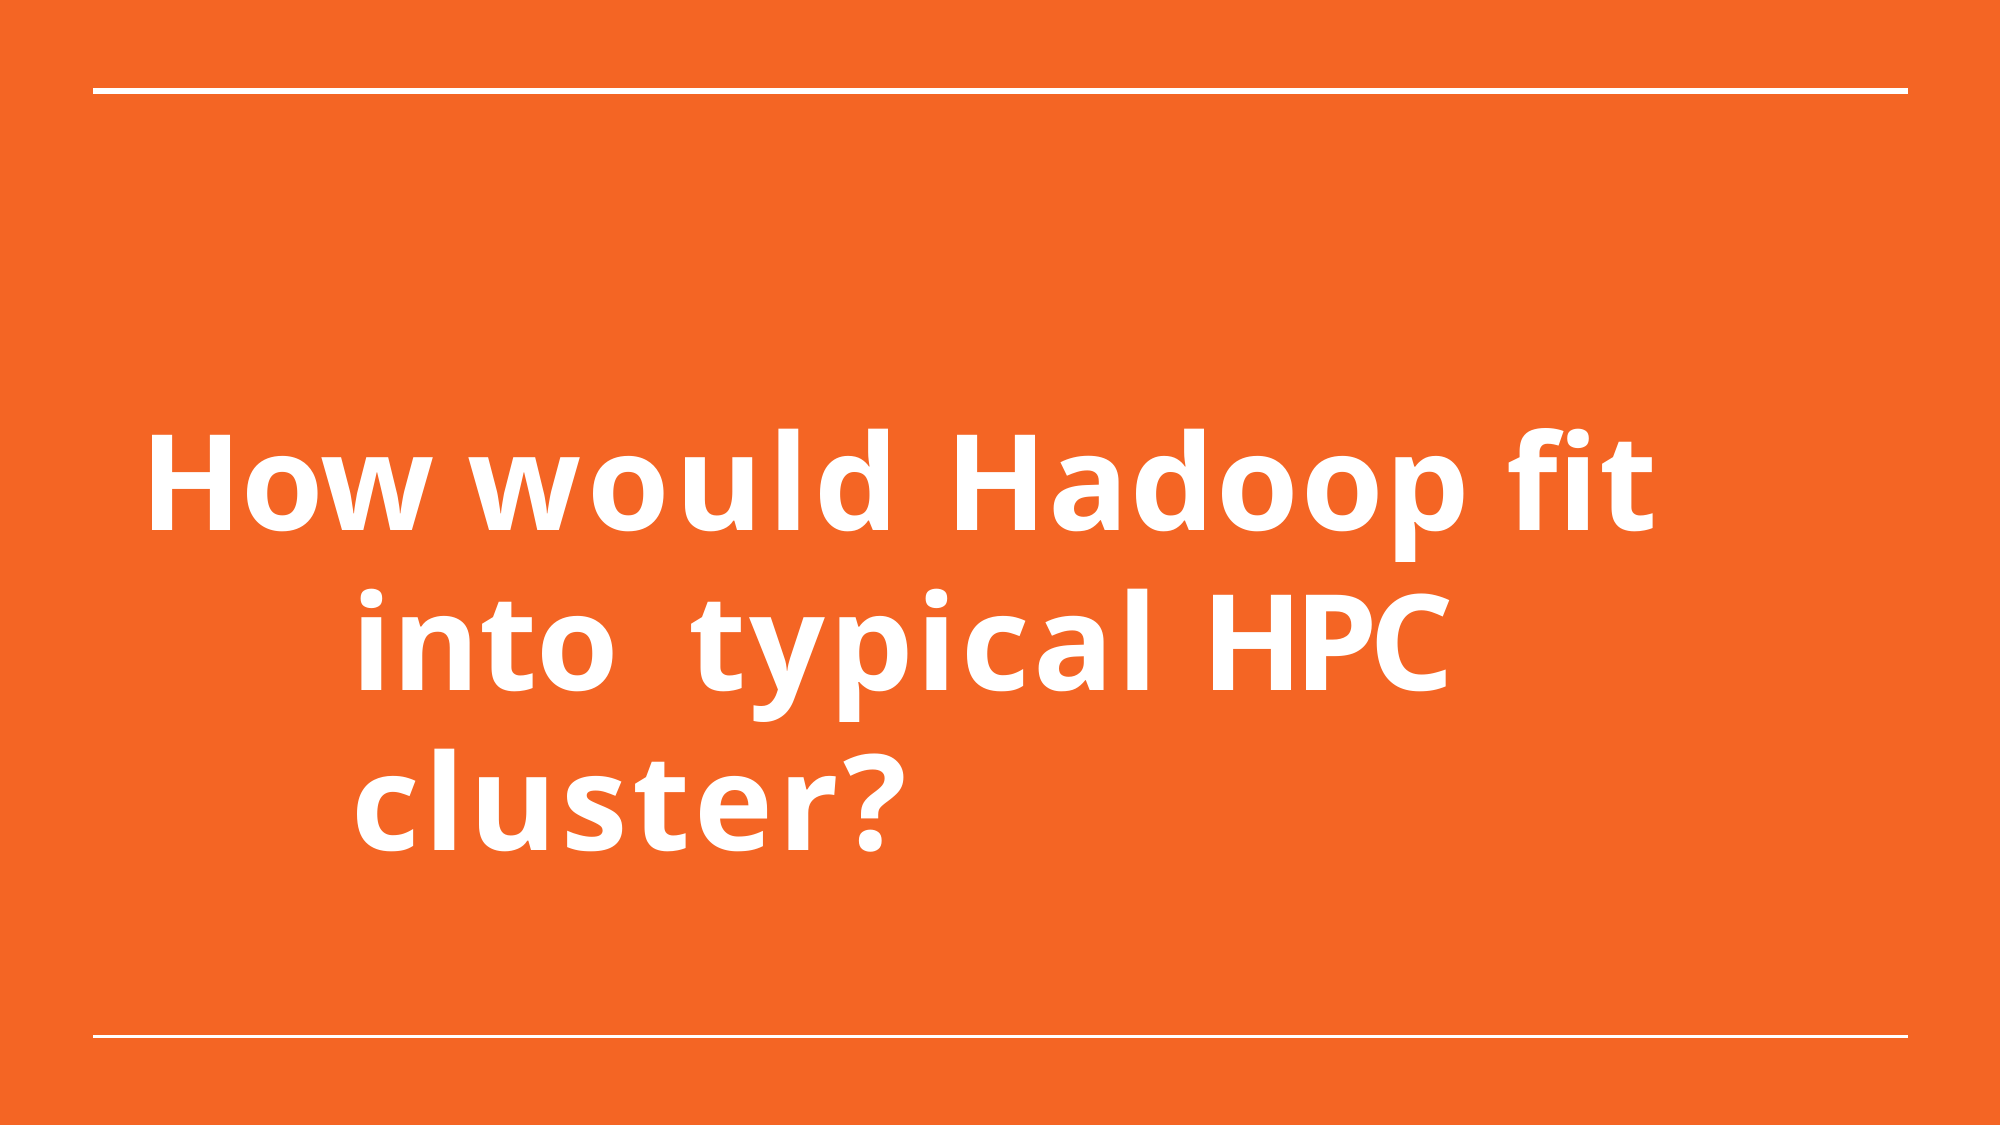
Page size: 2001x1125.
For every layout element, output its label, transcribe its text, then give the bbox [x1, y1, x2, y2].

title How would Hadoop fit into typical HPC cluster? [137, 395, 1856, 878]
